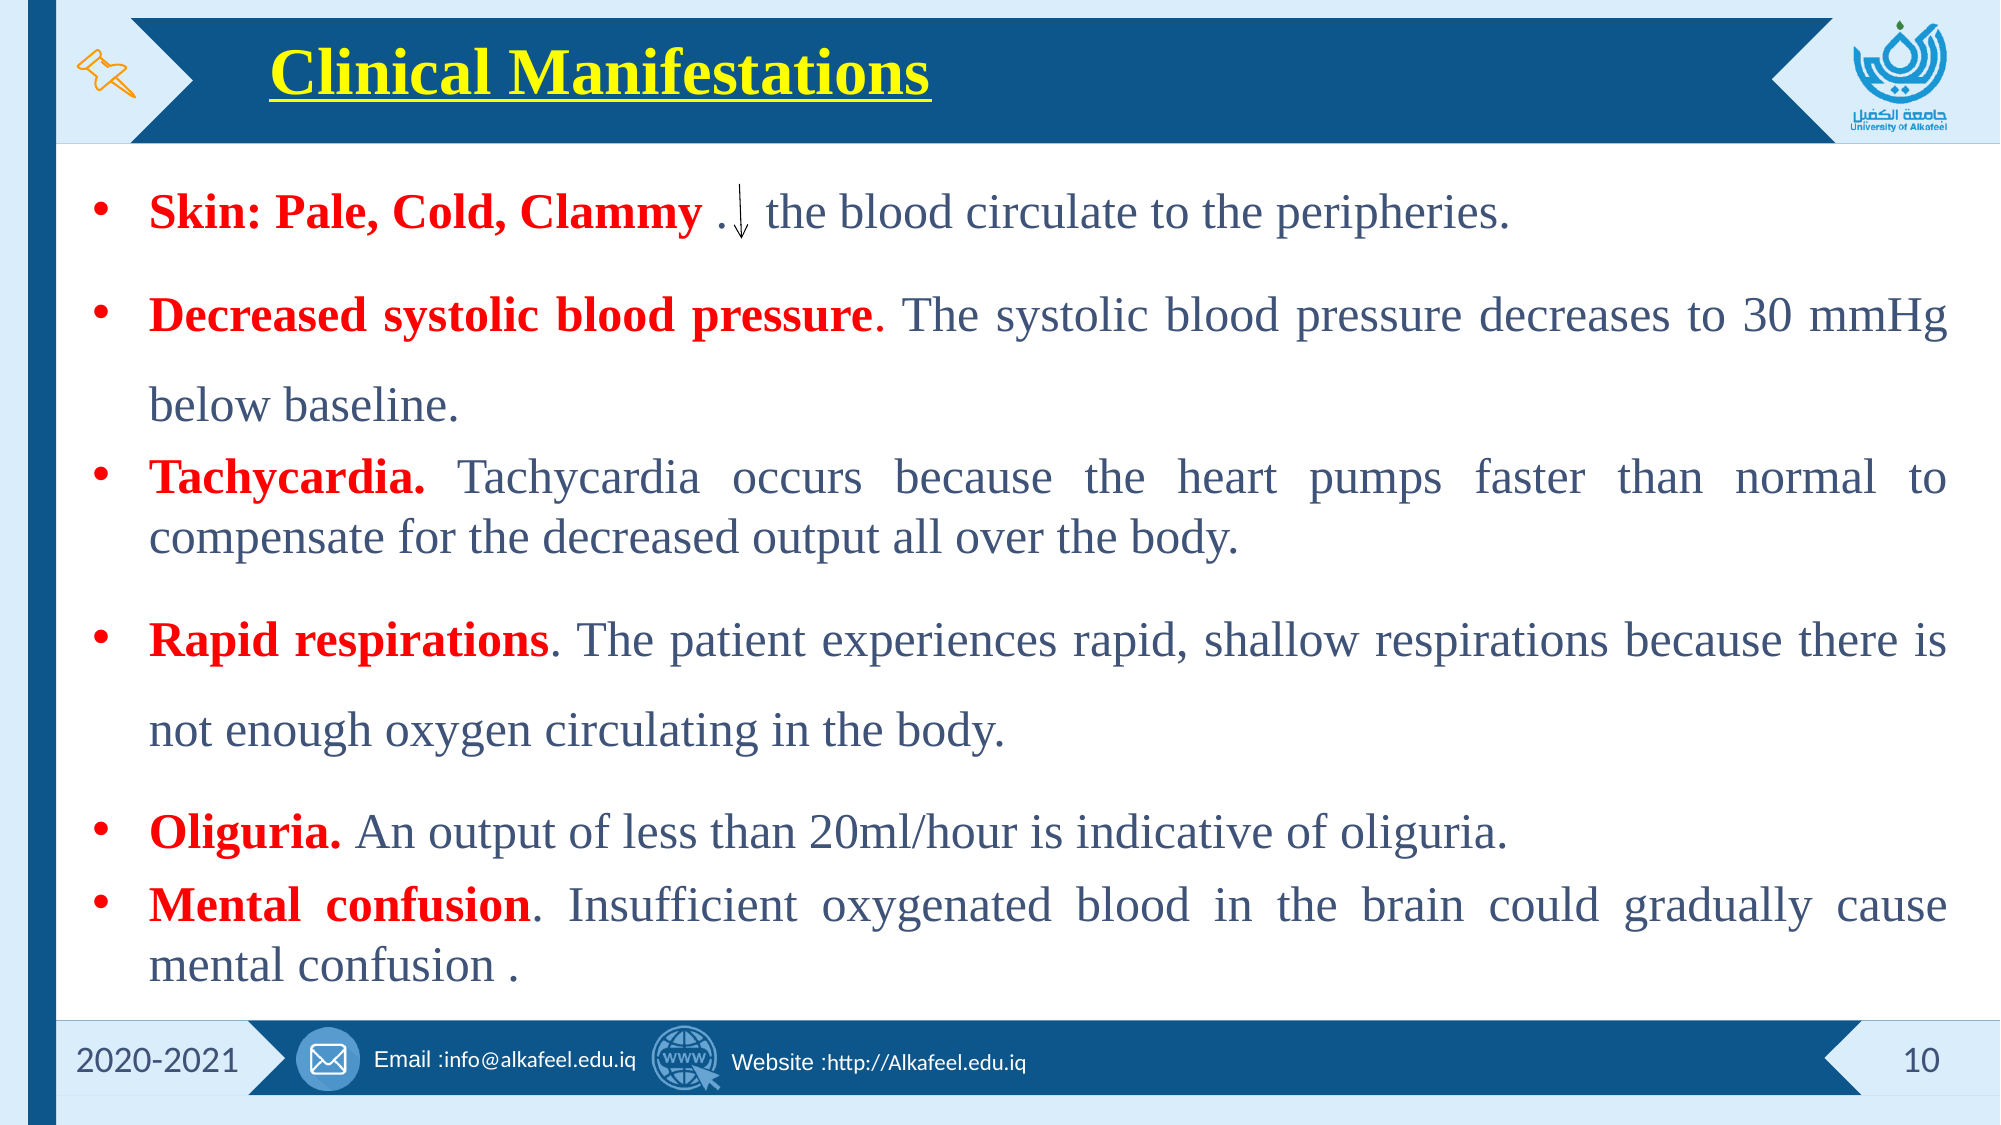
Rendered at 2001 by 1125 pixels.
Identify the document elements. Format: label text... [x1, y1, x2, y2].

list Skin: Pale, Cold, Clammy . the blood circulate to the peripheries. Decreased systolic blood pressure. The systolic blood pressure decreases to 30 mmHg below baseline. Tachycardia. Tachycardia occurs because the heart pumps faster than normal to compensate for the decreased output all over the body. Rapid respirations. The patient experiences rapid, shallow respirations because there is not enough oxygen circulating in the body. Oliguria. An output of less than 20ml/hour is indicative of oliguria. Mental confusion. Insufficient oxygenated blood in the brain could gradually cause mental confusion . [64, 133, 1964, 967]
slide_number 2020-2021 [60, 1028, 258, 1088]
title Clinical Manifestations [254, 79, 1798, 147]
slide_number 10 [1887, 1028, 1982, 1088]
picture [1838, 16, 1957, 133]
